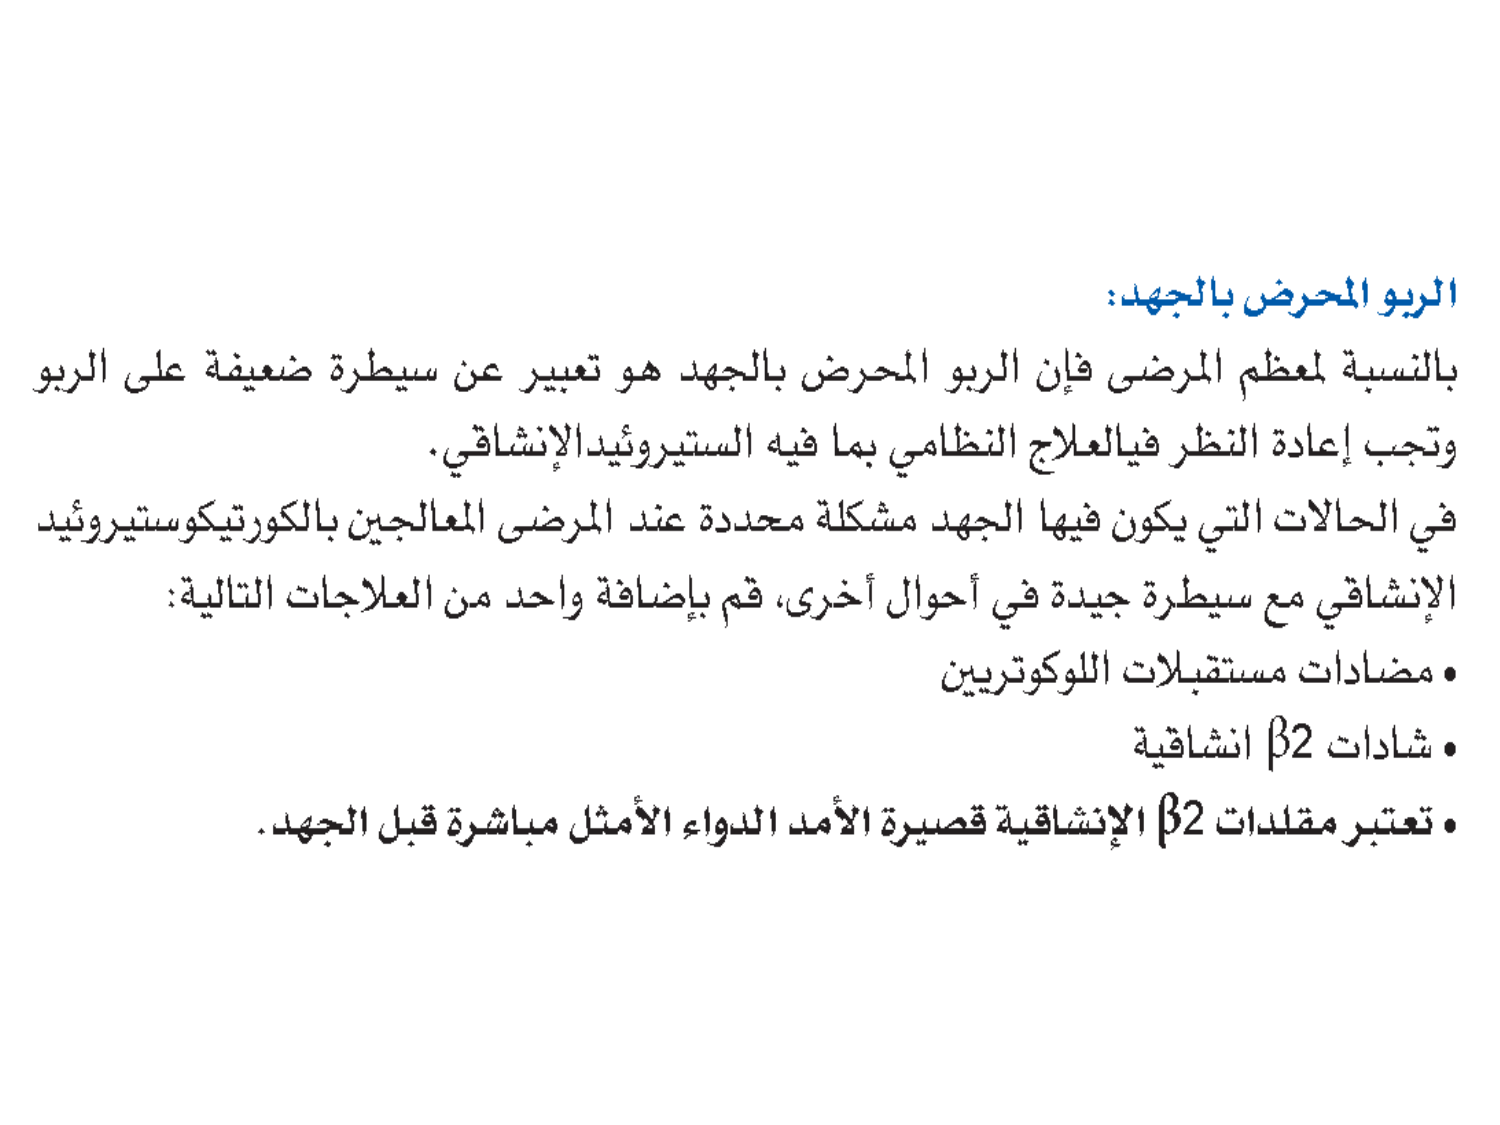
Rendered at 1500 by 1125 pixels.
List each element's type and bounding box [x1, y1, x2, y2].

picture [0, 259, 1476, 866]
